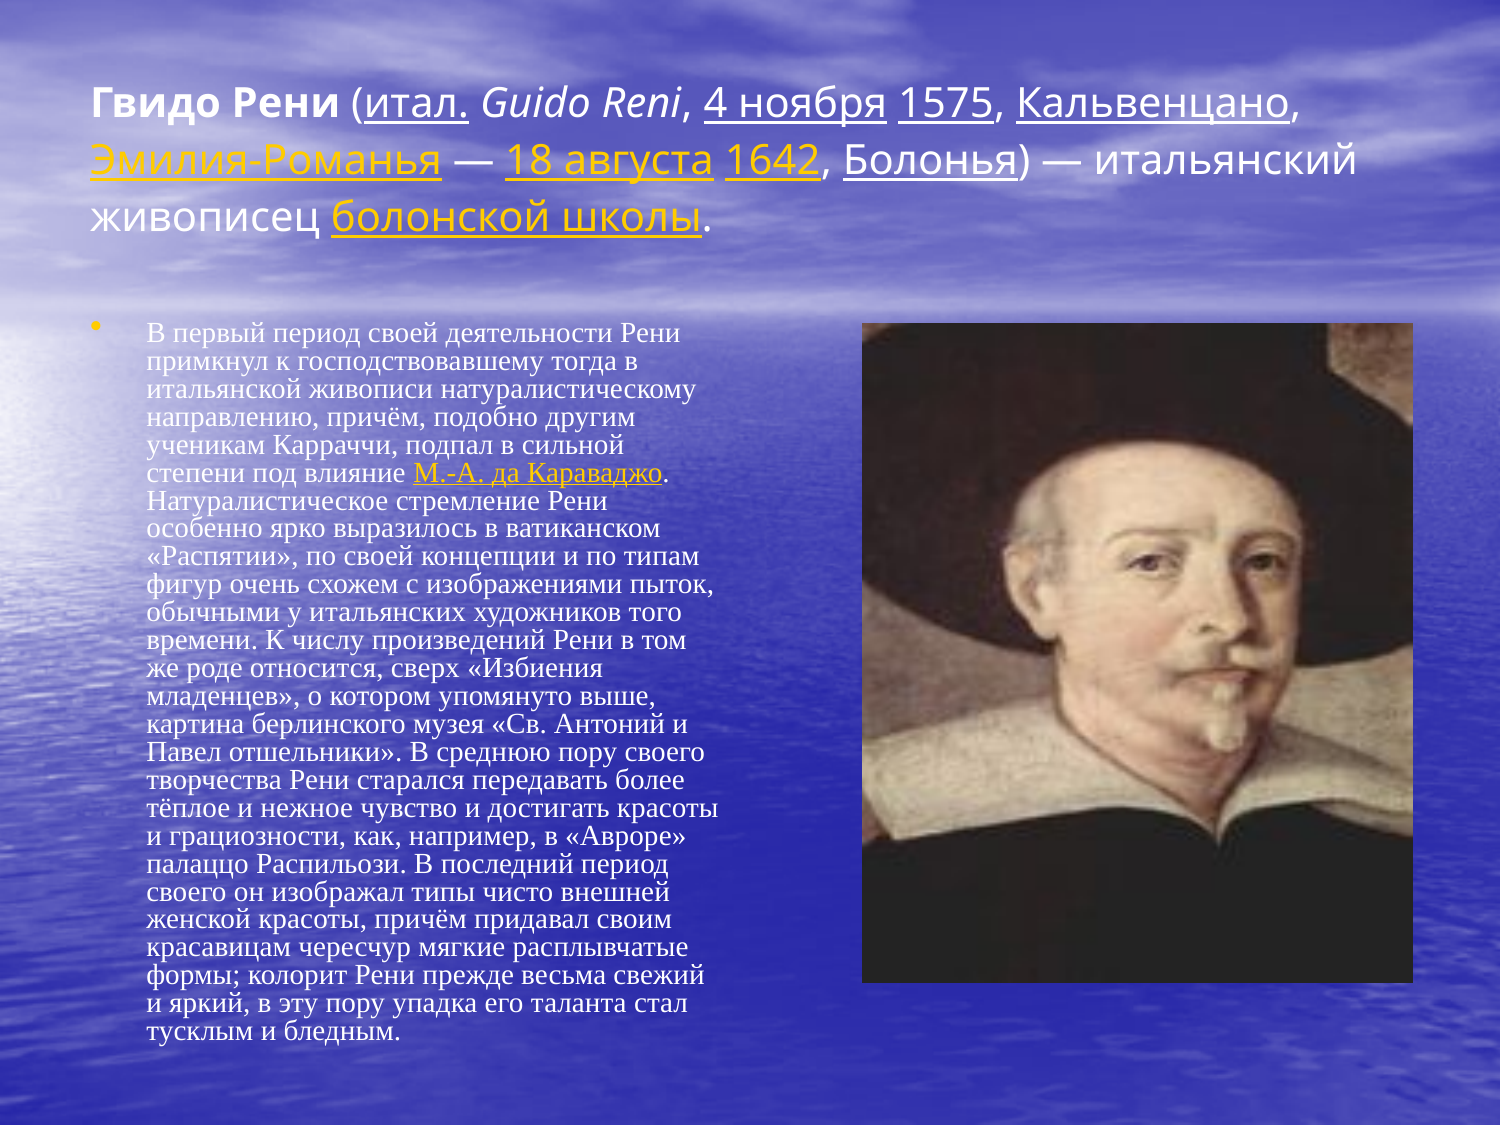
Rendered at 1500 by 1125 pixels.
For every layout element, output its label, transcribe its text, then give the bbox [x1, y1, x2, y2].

list В первый период своей деятельности Рени примкнул к господствовавшему тогда в итальянской живописи натуралистическому направлению, причём, подобно другим ученикам Карраччи, подпал в сильной степени под влияние М.-А. да Караваджо. Натуралистическое стремление Рени особенно ярко выразилось в ватиканском «Распятии», по своей концепции и по типам фигур очень схожем с изображениями пыток, обычными у итальянских художников того времени. К числу произведений Рени в том же роде относится, сверх «Избиения младенцев», о котором упомянуто выше, картина берлинского музея «Св. Антоний и Павел отшельники». В среднюю пору своего творчества Рени старался передавать более тёплое и нежное чувство и достигать красоты и грациозности, как, например, в «Авроре» палаццо Распильози. В последний период своего он изображал типы чисто внешней женской красоты, причём придавал своим красавицам чересчур мягкие расплывчатые формы; колорит Рени прежде весьма свежий и яркий, в эту пору упадка его таланта стал тусклым и бледным. [74, 312, 738, 988]
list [862, 323, 1413, 984]
title Гвидо Рени (итал. Guido Reni, 4 ноября 1575, Кальвенцано, Эмилия-Романья — 18 августа 1642, Болонья) — итальянский живописец болонской школы. [74, 47, 1426, 276]
